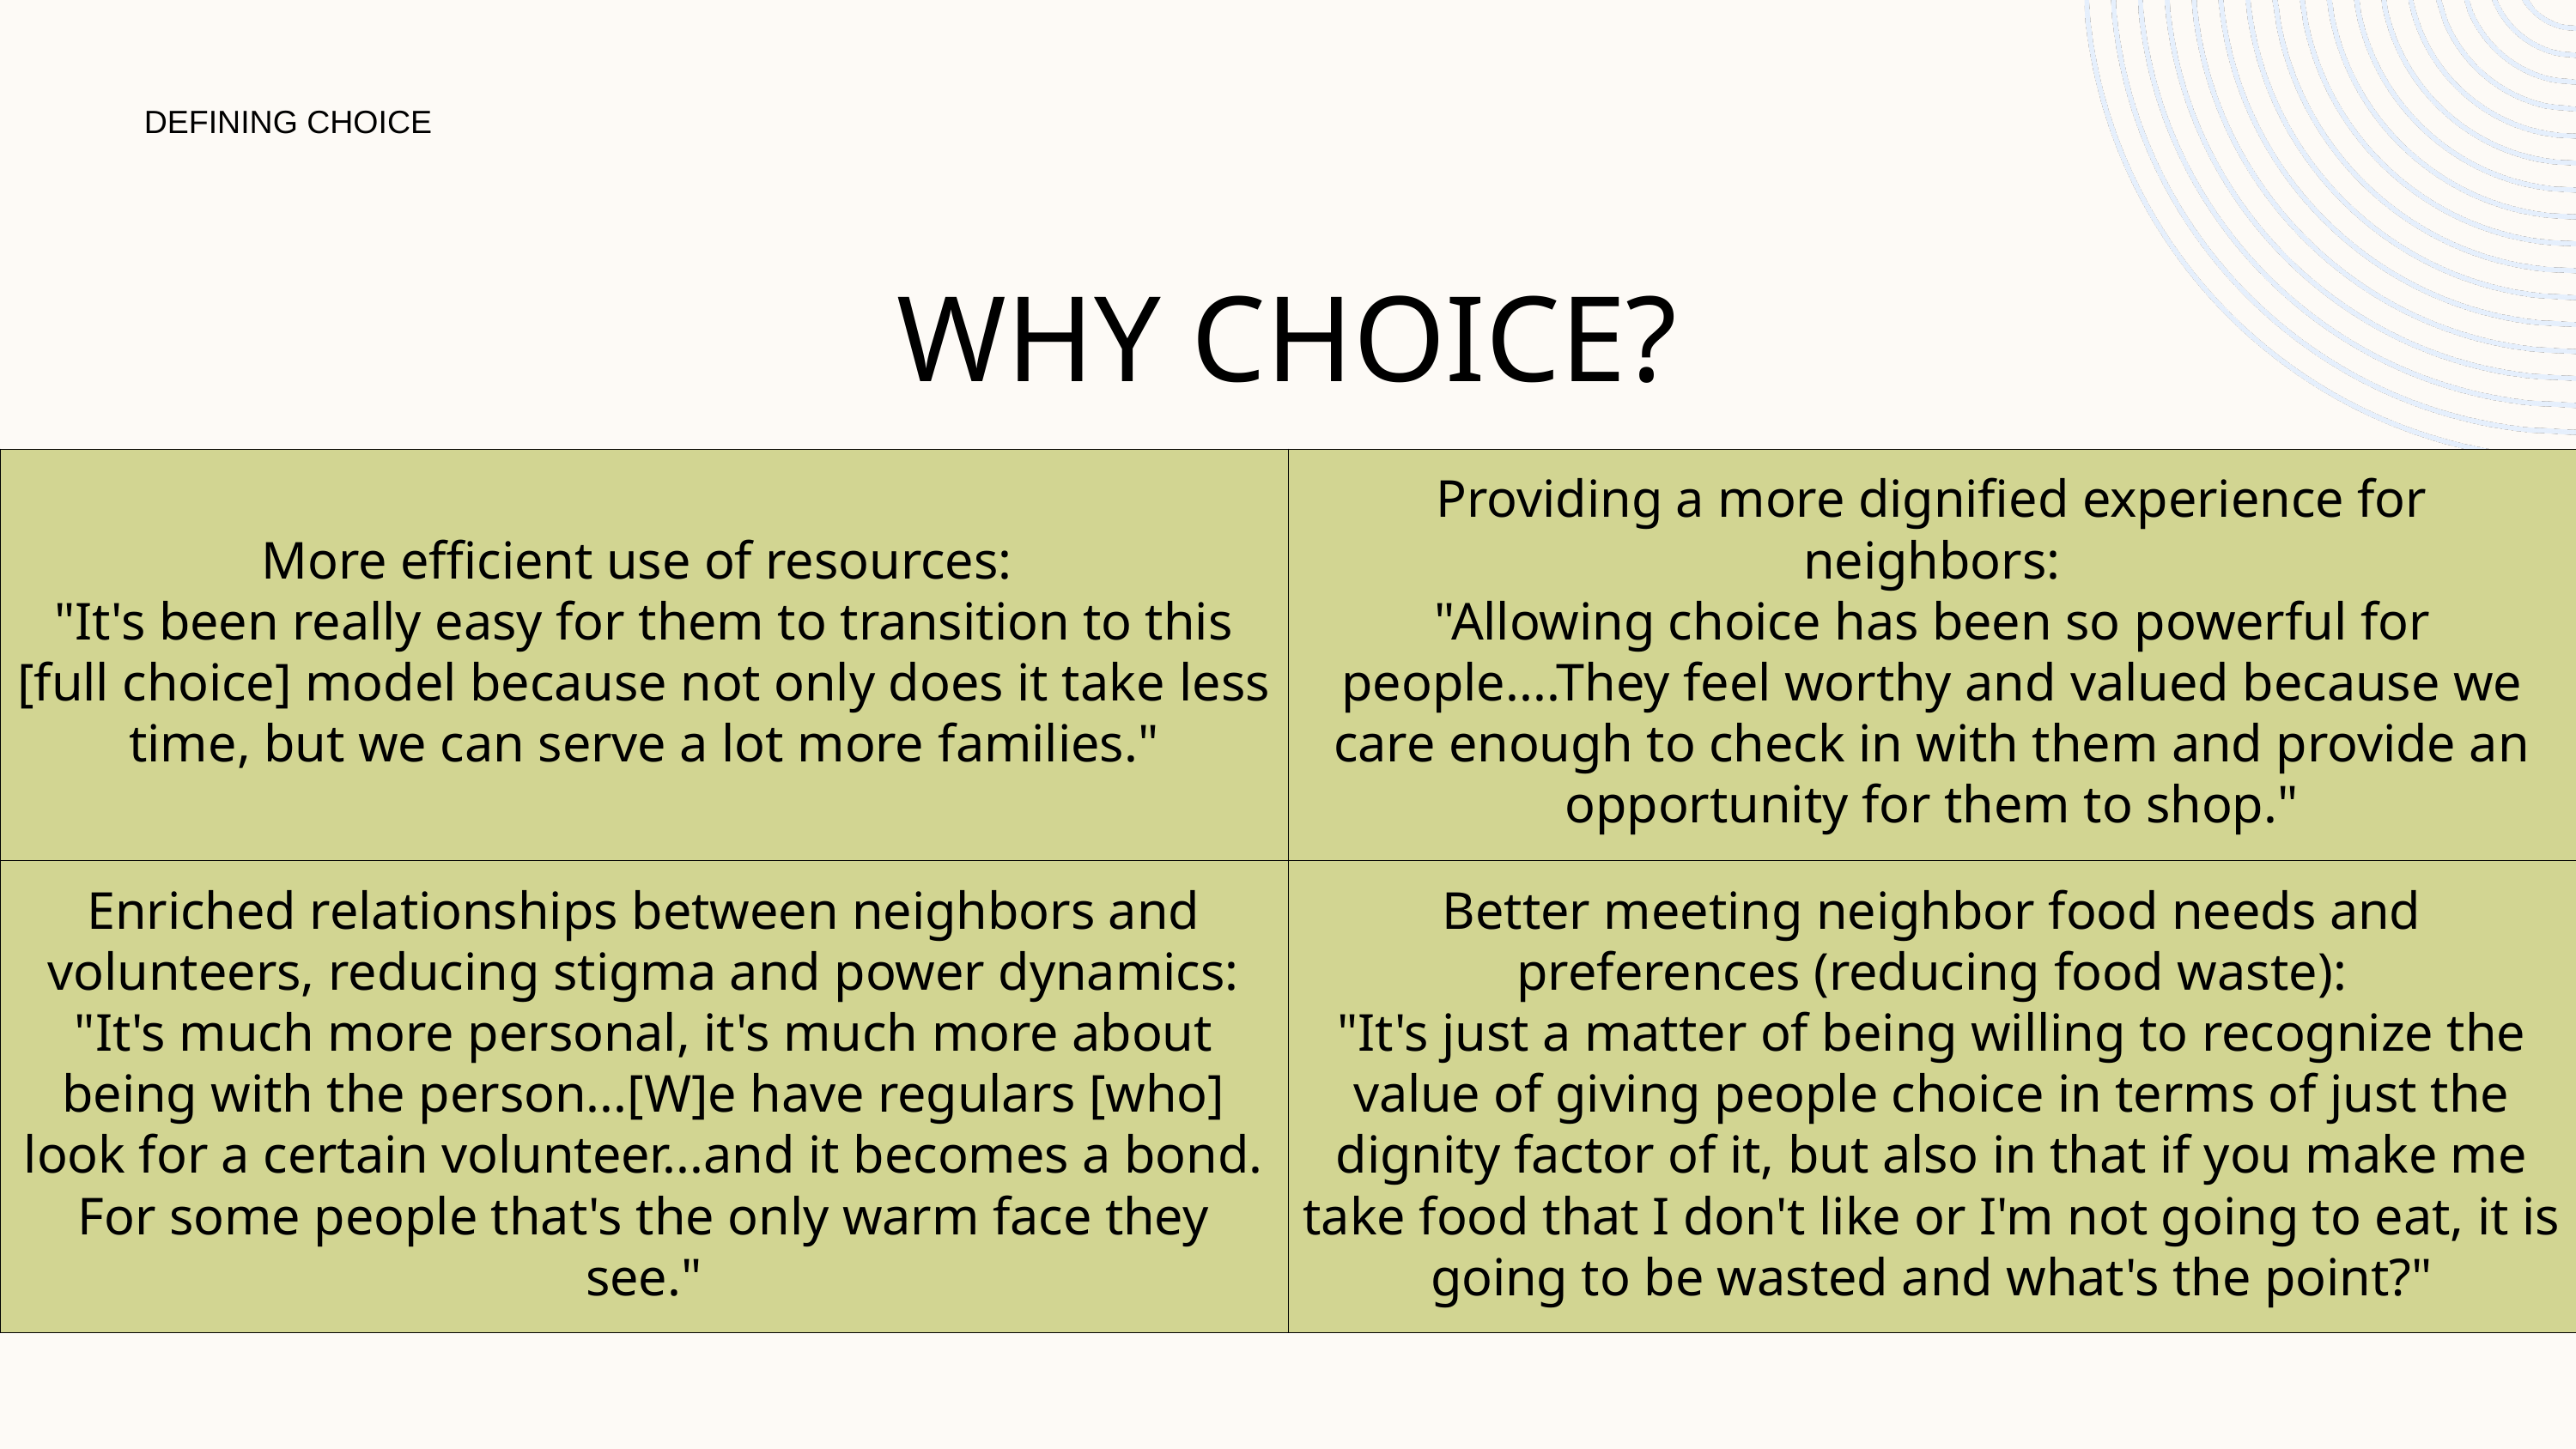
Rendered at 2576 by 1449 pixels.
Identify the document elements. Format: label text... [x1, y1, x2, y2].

table_header Providing a more dignified experience for neighbors: "Allowing choice has been so powerful for people....They feel worthy and valued because we care enough to check in with them and provide an opportunity for them to shop." [1289, 450, 2576, 860]
table_cell Enriched relationships between neighbors and volunteers, reducing stigma and power dynamics: "It's much more personal, it's much more about being with the person...[W]e have regulars [who] look for a certain volunteer...and it becomes a bond. For some people that's the only warm face they see." [1, 861, 1288, 1332]
table_cell Better meeting neighbor food needs and preferences (reducing food waste): "It's just a matter of being willing to recognize the value of giving people choice in terms of just the dignity factor of it, but also in that if you make me take food that I don't like or I'm not going to eat, it is going to be wasted and what's the point?" [1289, 861, 2576, 1332]
table_header More efficient use of resources: "It's been really easy for them to transition to this [full choice] model because not only does it take less time, but we can serve a lot more families." [1, 450, 1288, 860]
text_box WHY CHOICE? [173, 263, 2403, 405]
text_box DEFINING CHOICE [144, 101, 795, 141]
text_box [2084, 0, 2576, 449]
